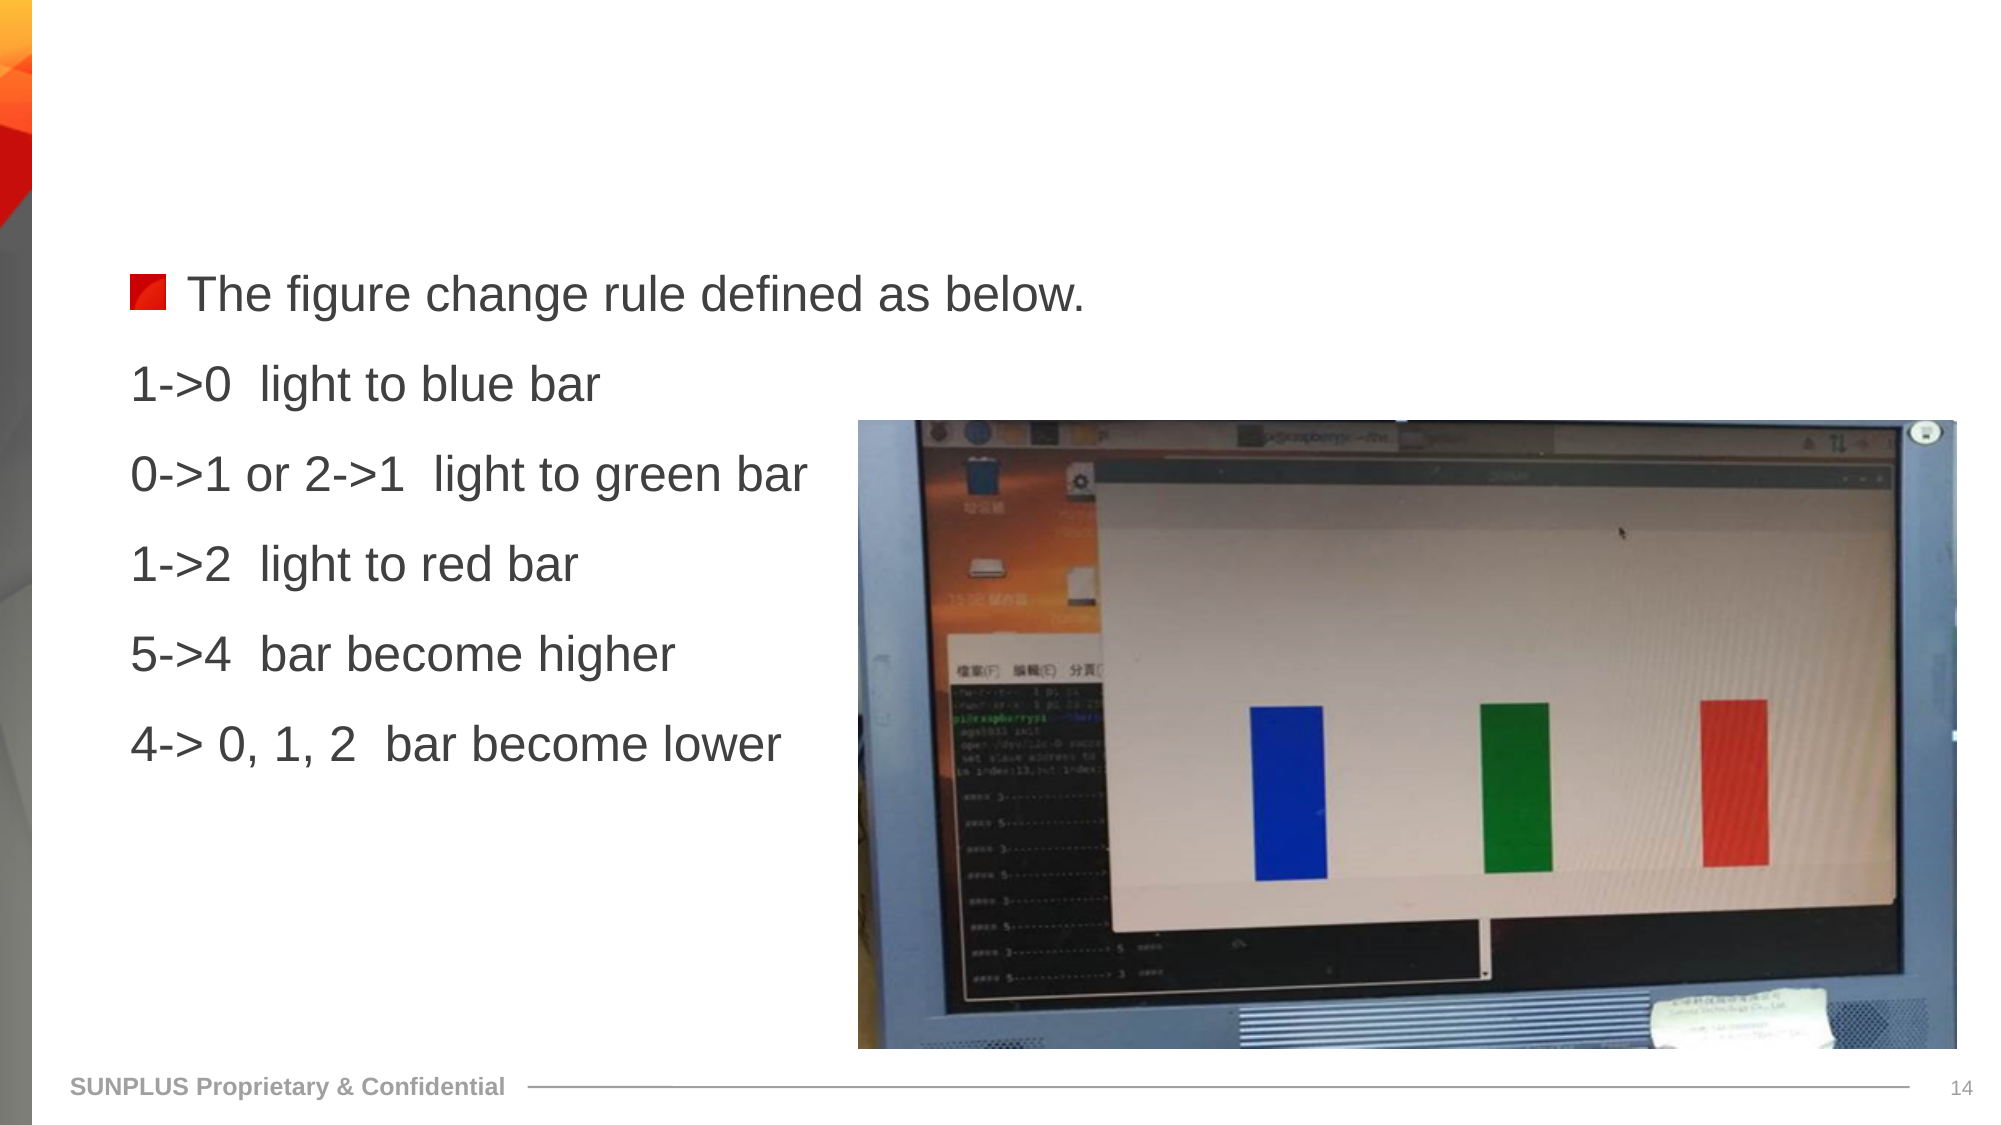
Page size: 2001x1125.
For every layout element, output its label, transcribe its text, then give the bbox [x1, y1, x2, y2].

picture [0, 0, 32, 1125]
picture [857, 420, 1957, 1049]
picture [130, 274, 166, 310]
slide_number 13 [1909, 1057, 1989, 1117]
list The figure change rule defined as below. 1->0 light to blue bar 0->1 or 2->1 light to green bar 1->2 light to red bar 5->4 bar become higher 4-> 0, 1, 2 bar become lower [115, 224, 1927, 993]
